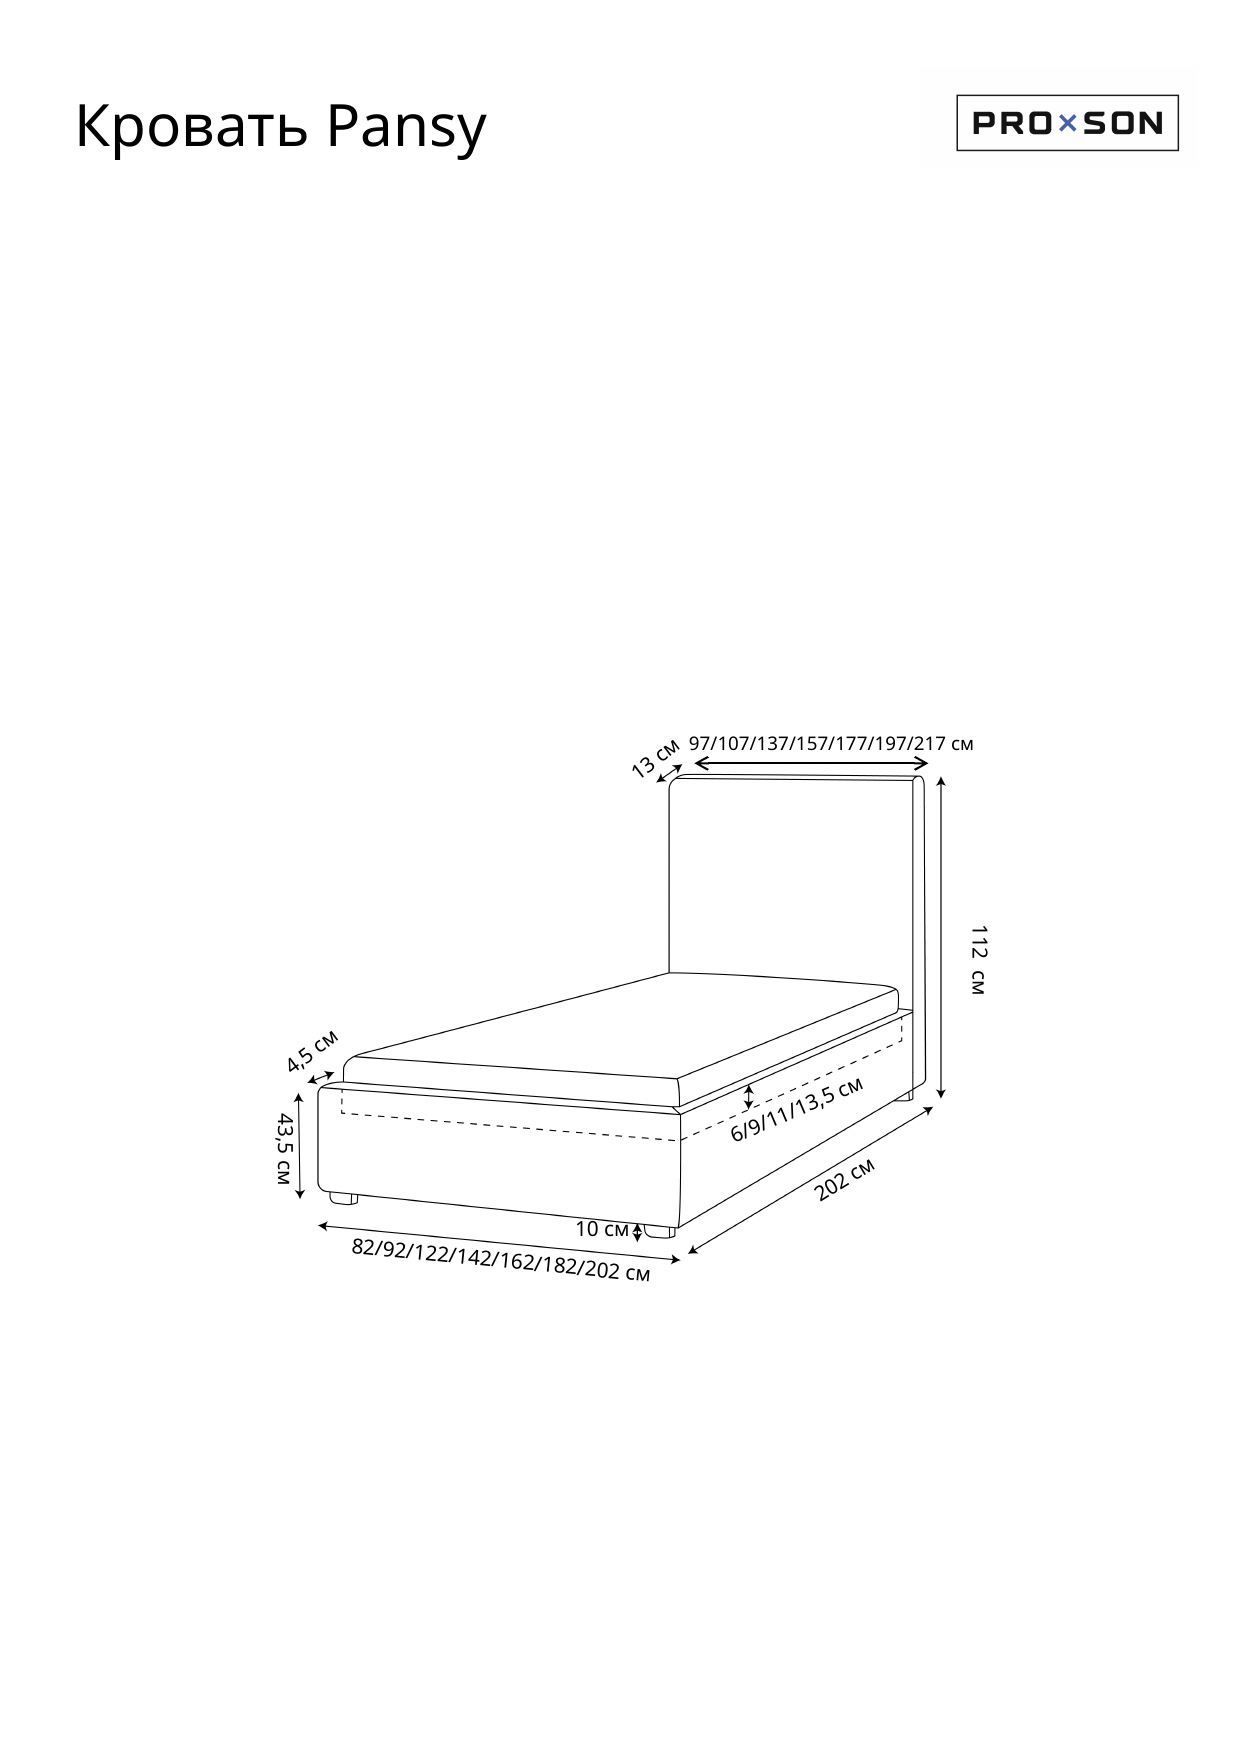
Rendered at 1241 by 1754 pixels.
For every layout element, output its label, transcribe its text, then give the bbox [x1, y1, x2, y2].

text_box Кровать Pansy [60, 80, 890, 236]
picture [0, 569, 1240, 1455]
picture [918, 66, 1198, 167]
